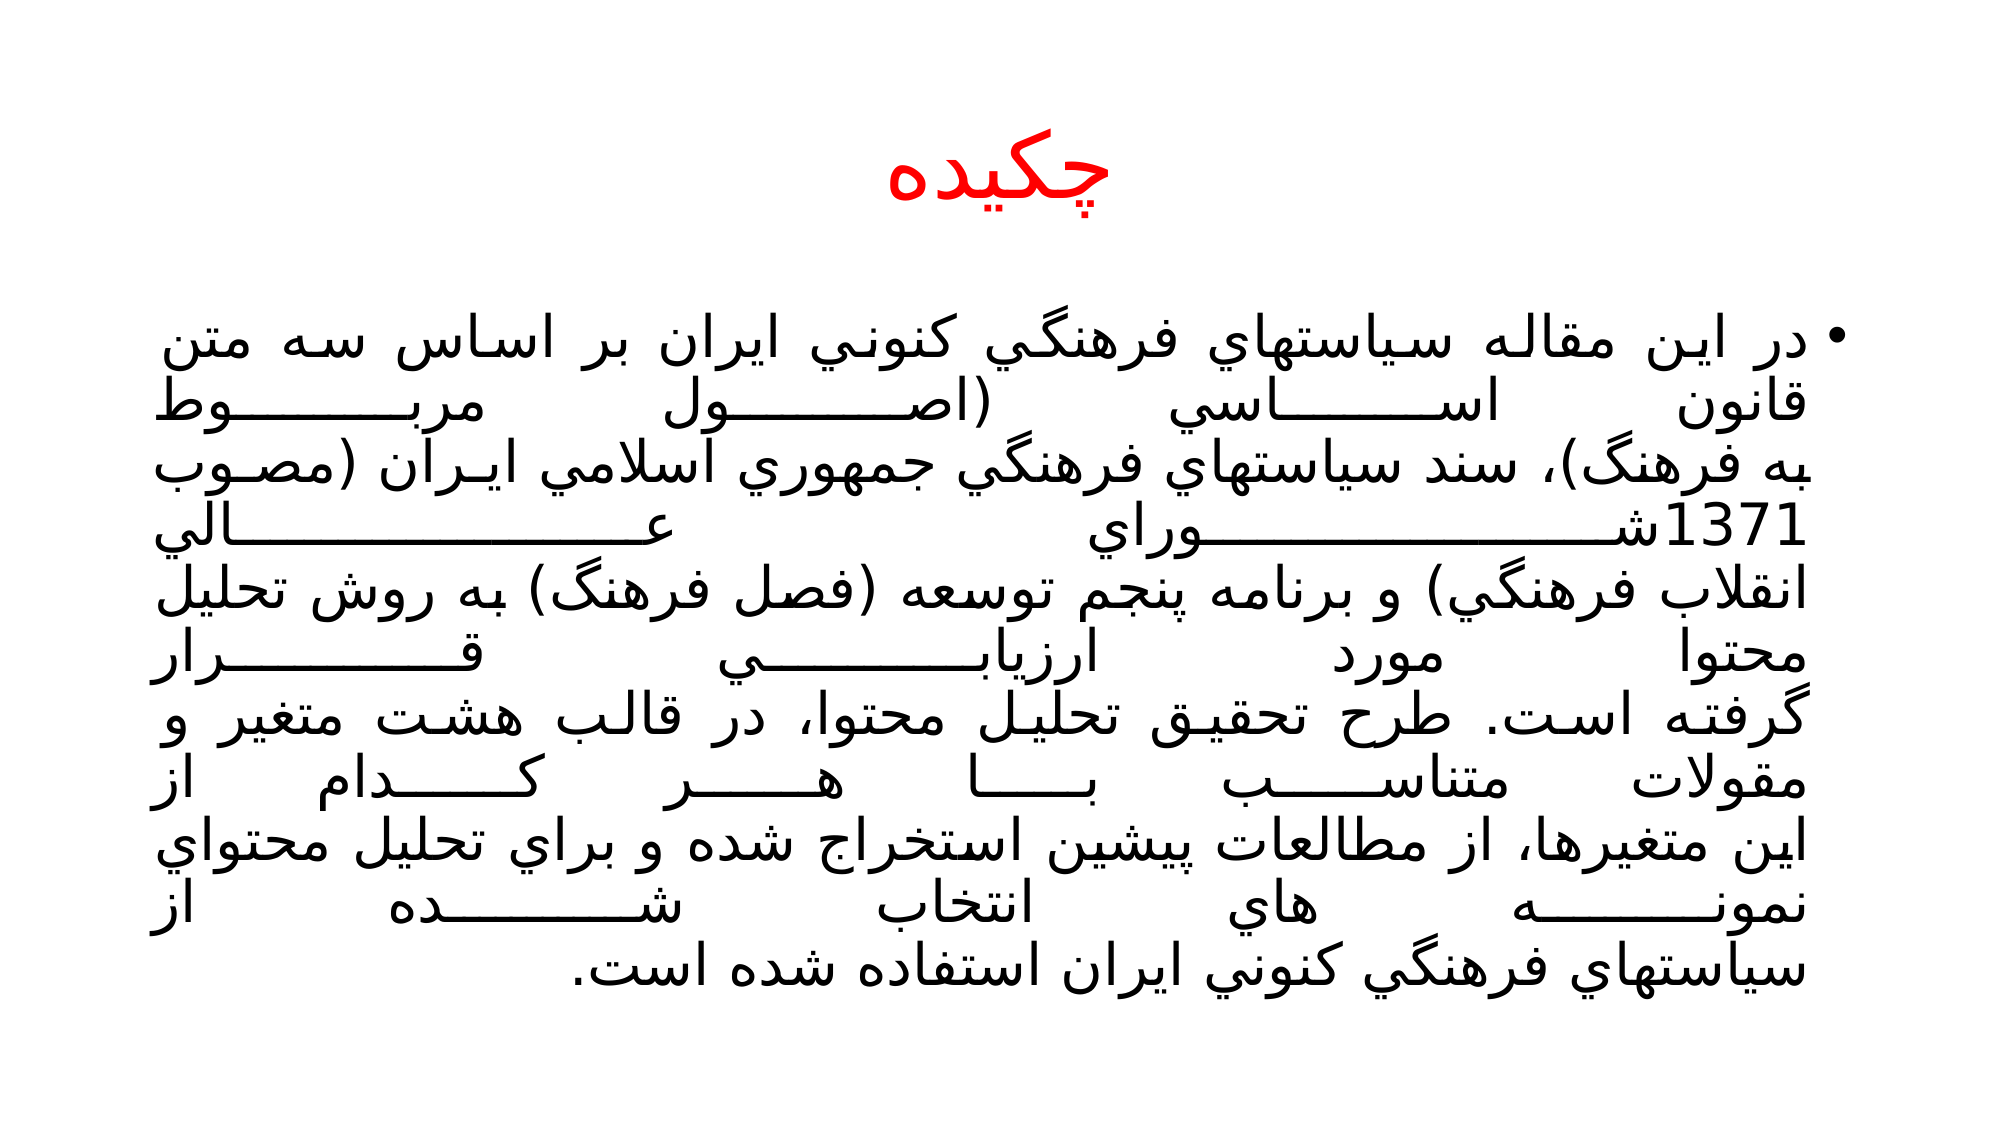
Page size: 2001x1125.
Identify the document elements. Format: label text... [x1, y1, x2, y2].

list در اين مقاله سياستهاي فرهنگي كنوني ايران بر اساس سه متن قانون اساسي (اصـول مربـوط به فرهنگ)، سند سياستهاي فرهنگي جمهوري اسلامي ايـران (مصـوب 1371شـوراي عـالي انقلاب فرهنگي) و برنامه پنجم توسعه (فصل فرهنگ) به روش تحليل محتوا مورد ارزيابي قـرار گرفته است. طرح تحقيق تحليل محتوا، در قالب هشت متغير و مقولات متناسب با هـر كـدام از اين متغيرها، از مطالعات پيشين استخراج شده و براي تحليل محتواي نمونه هاي انتخاب شـده از سياستهاي فرهنگي كنوني ايران استفاده شده است. [137, 299, 1863, 1014]
title چکیده [137, 59, 1863, 278]
